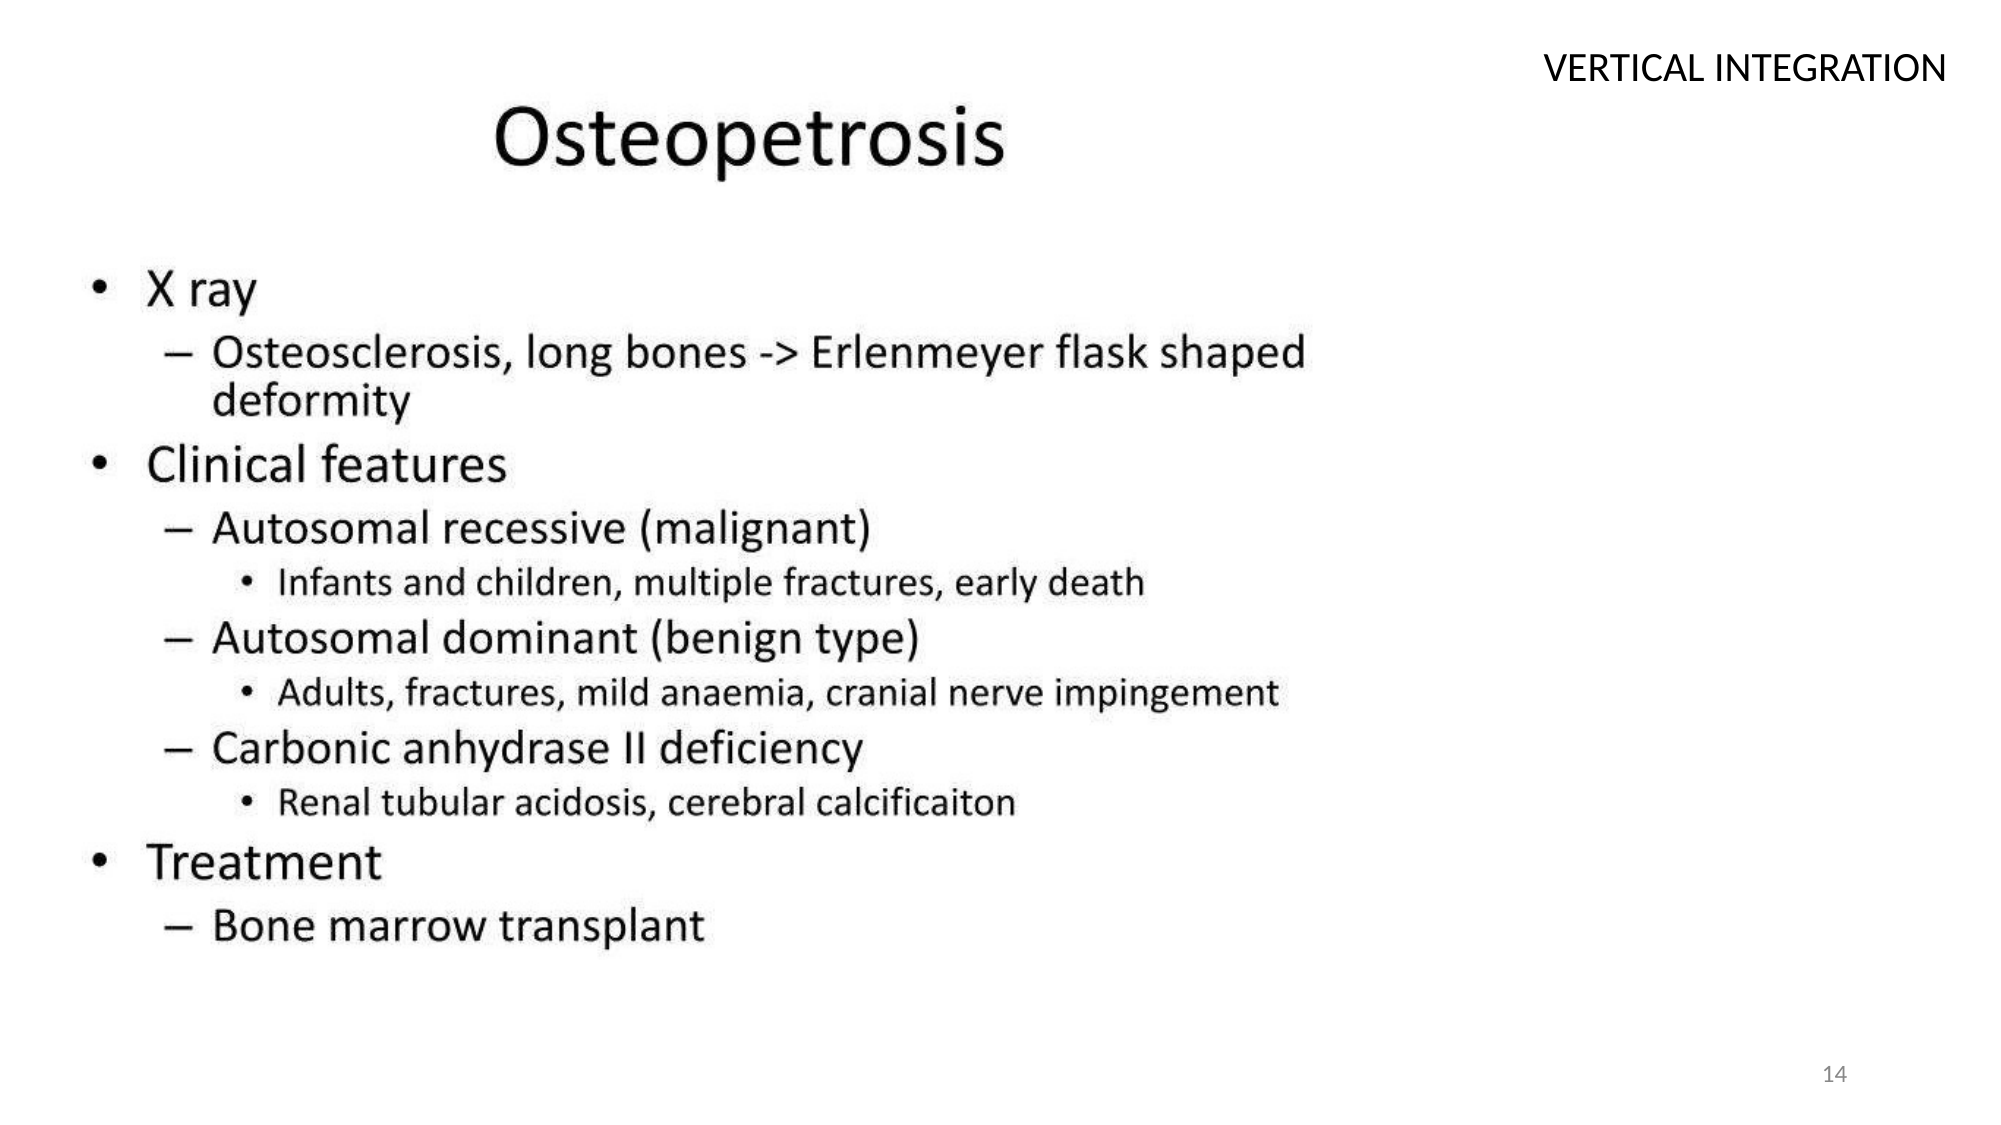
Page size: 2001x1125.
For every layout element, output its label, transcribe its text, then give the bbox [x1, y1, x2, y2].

slide_number 14 [1504, 1042, 1863, 1103]
text_box VERTICAL INTEGRATION [1512, 32, 1963, 138]
picture [0, 0, 1501, 1121]
